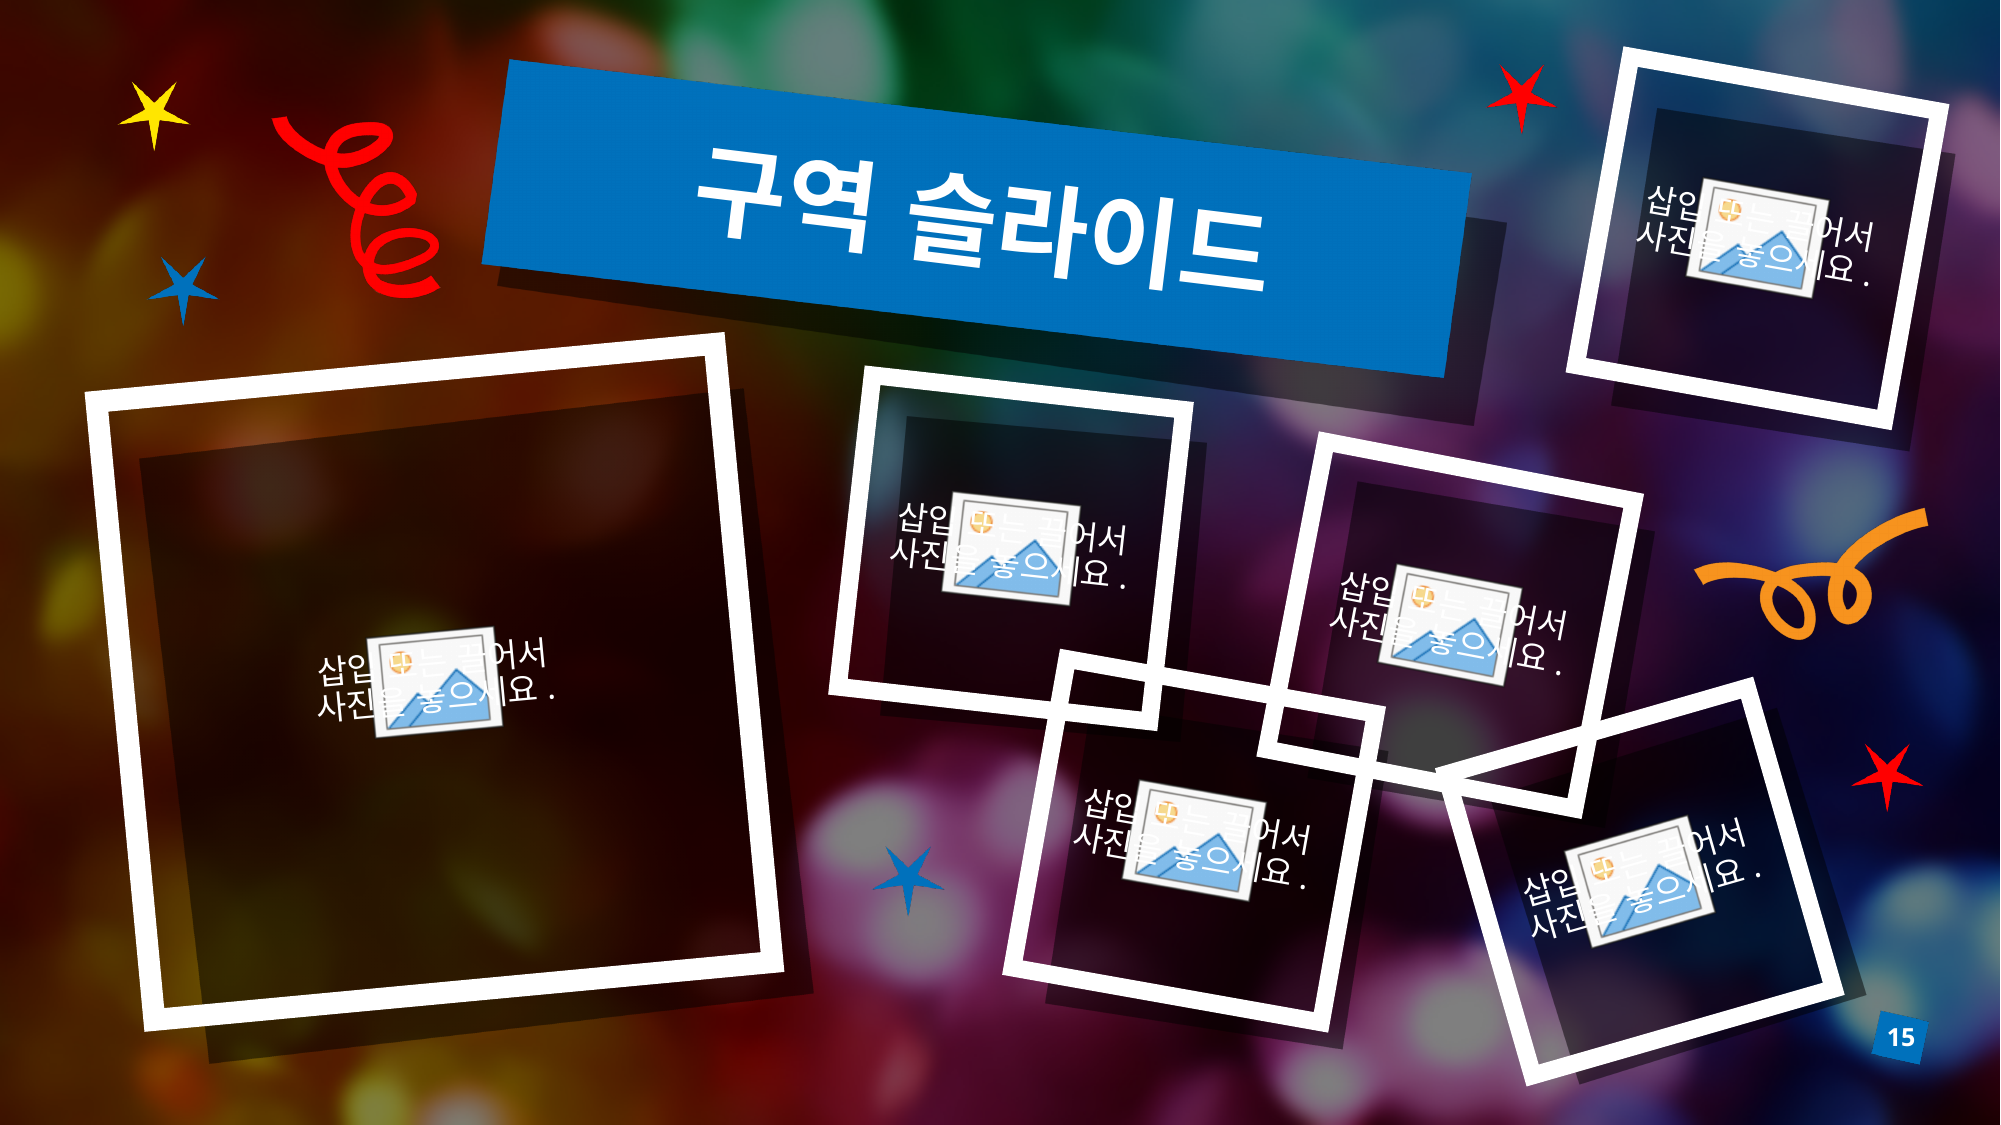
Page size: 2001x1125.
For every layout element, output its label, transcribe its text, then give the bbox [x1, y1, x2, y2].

picture [0, 0, 2000, 1125]
slide_number 15 [1866, 1008, 1936, 1069]
title 구역 슬라이드 [502, 87, 1463, 376]
